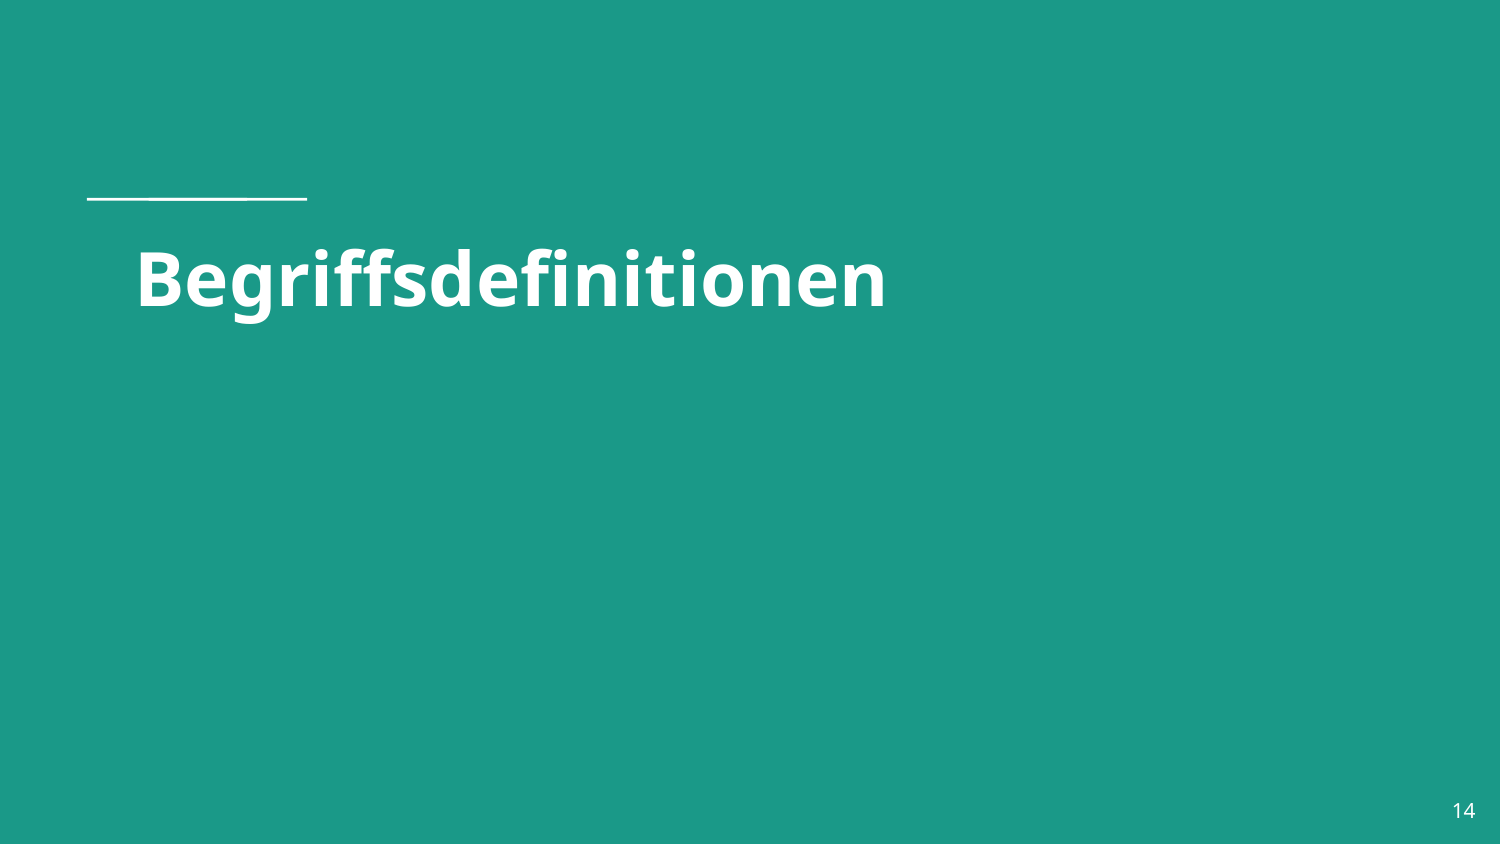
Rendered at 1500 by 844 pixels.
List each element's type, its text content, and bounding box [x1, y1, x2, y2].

slide_number 14 [1400, 779, 1491, 844]
title Begriffsdefinitionen [119, 216, 1381, 466]
